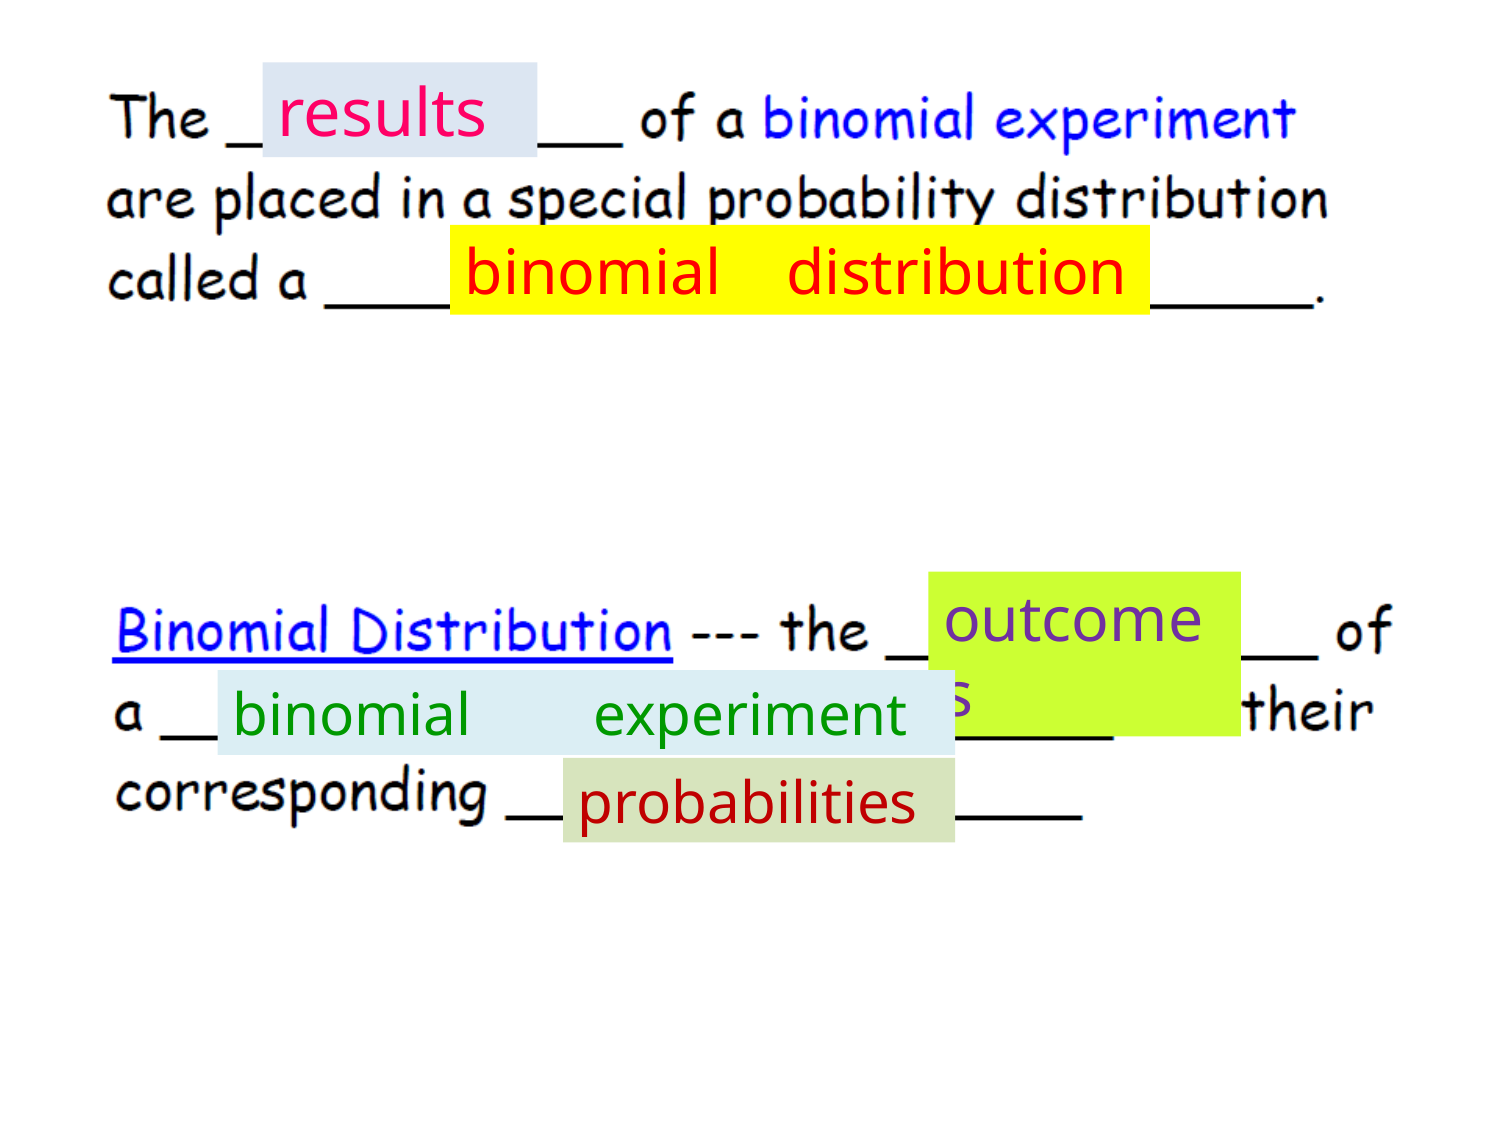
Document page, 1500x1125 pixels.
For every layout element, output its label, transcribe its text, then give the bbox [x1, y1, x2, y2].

picture [91, 576, 1427, 877]
picture [74, 62, 1380, 340]
text_box outcomes [928, 571, 1241, 575]
